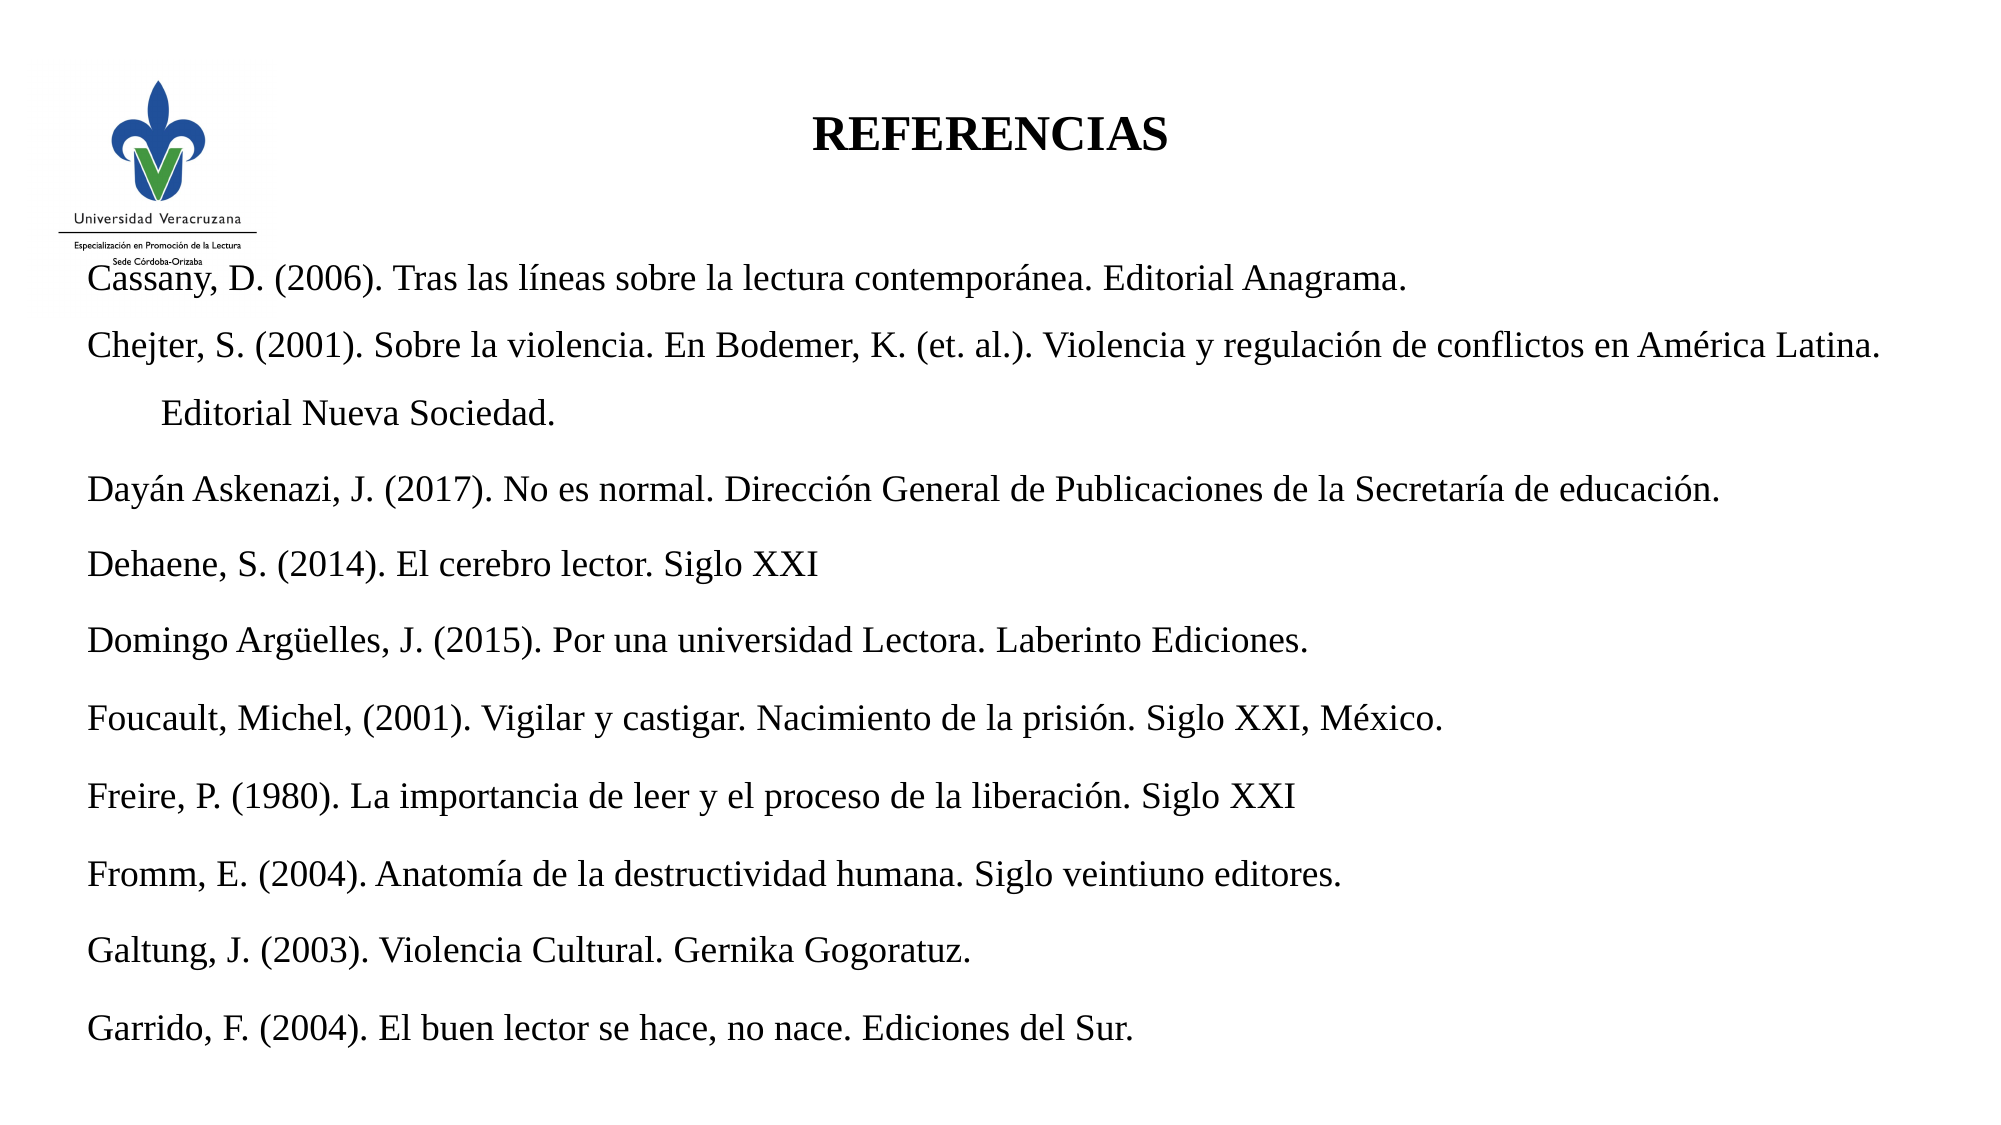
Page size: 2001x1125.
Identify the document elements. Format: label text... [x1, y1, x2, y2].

text_box REFERENCIAS Cassany, D. (2006). Tras las líneas sobre la lectura contemporánea. Editorial Anagrama. Chejter, S. (2001). Sobre la violencia. En Bodemer, K. (et. al.). Violencia y regulación de conflictos en América Latina. Editorial Nueva Sociedad. Dayán Askenazi, J. (2017). No es normal. Dirección General de Publicaciones de la Secretaría de educación. Dehaene, S. (2014). El cerebro lector. Siglo XXI Domingo Argüelles, J. (2015). Por una universidad Lectora. Laberinto Ediciones. Foucault, Michel, (2001). Vigilar y castigar. Nacimiento de la prisión. Siglo XXI, México. Freire, P. (1980). La importancia de leer y el proceso de la liberación. Siglo XXI Fromm, E. (2004). Anatomía de la destructividad humana. Siglo veintiuno editores. Galtung, J. (2003). Violencia Cultural. Gernika Gogoratuz. Garrido, F. (2004). El buen lector se hace, no nace. Ediciones del Sur. [72, 92, 1911, 1125]
picture [26, 59, 277, 318]
